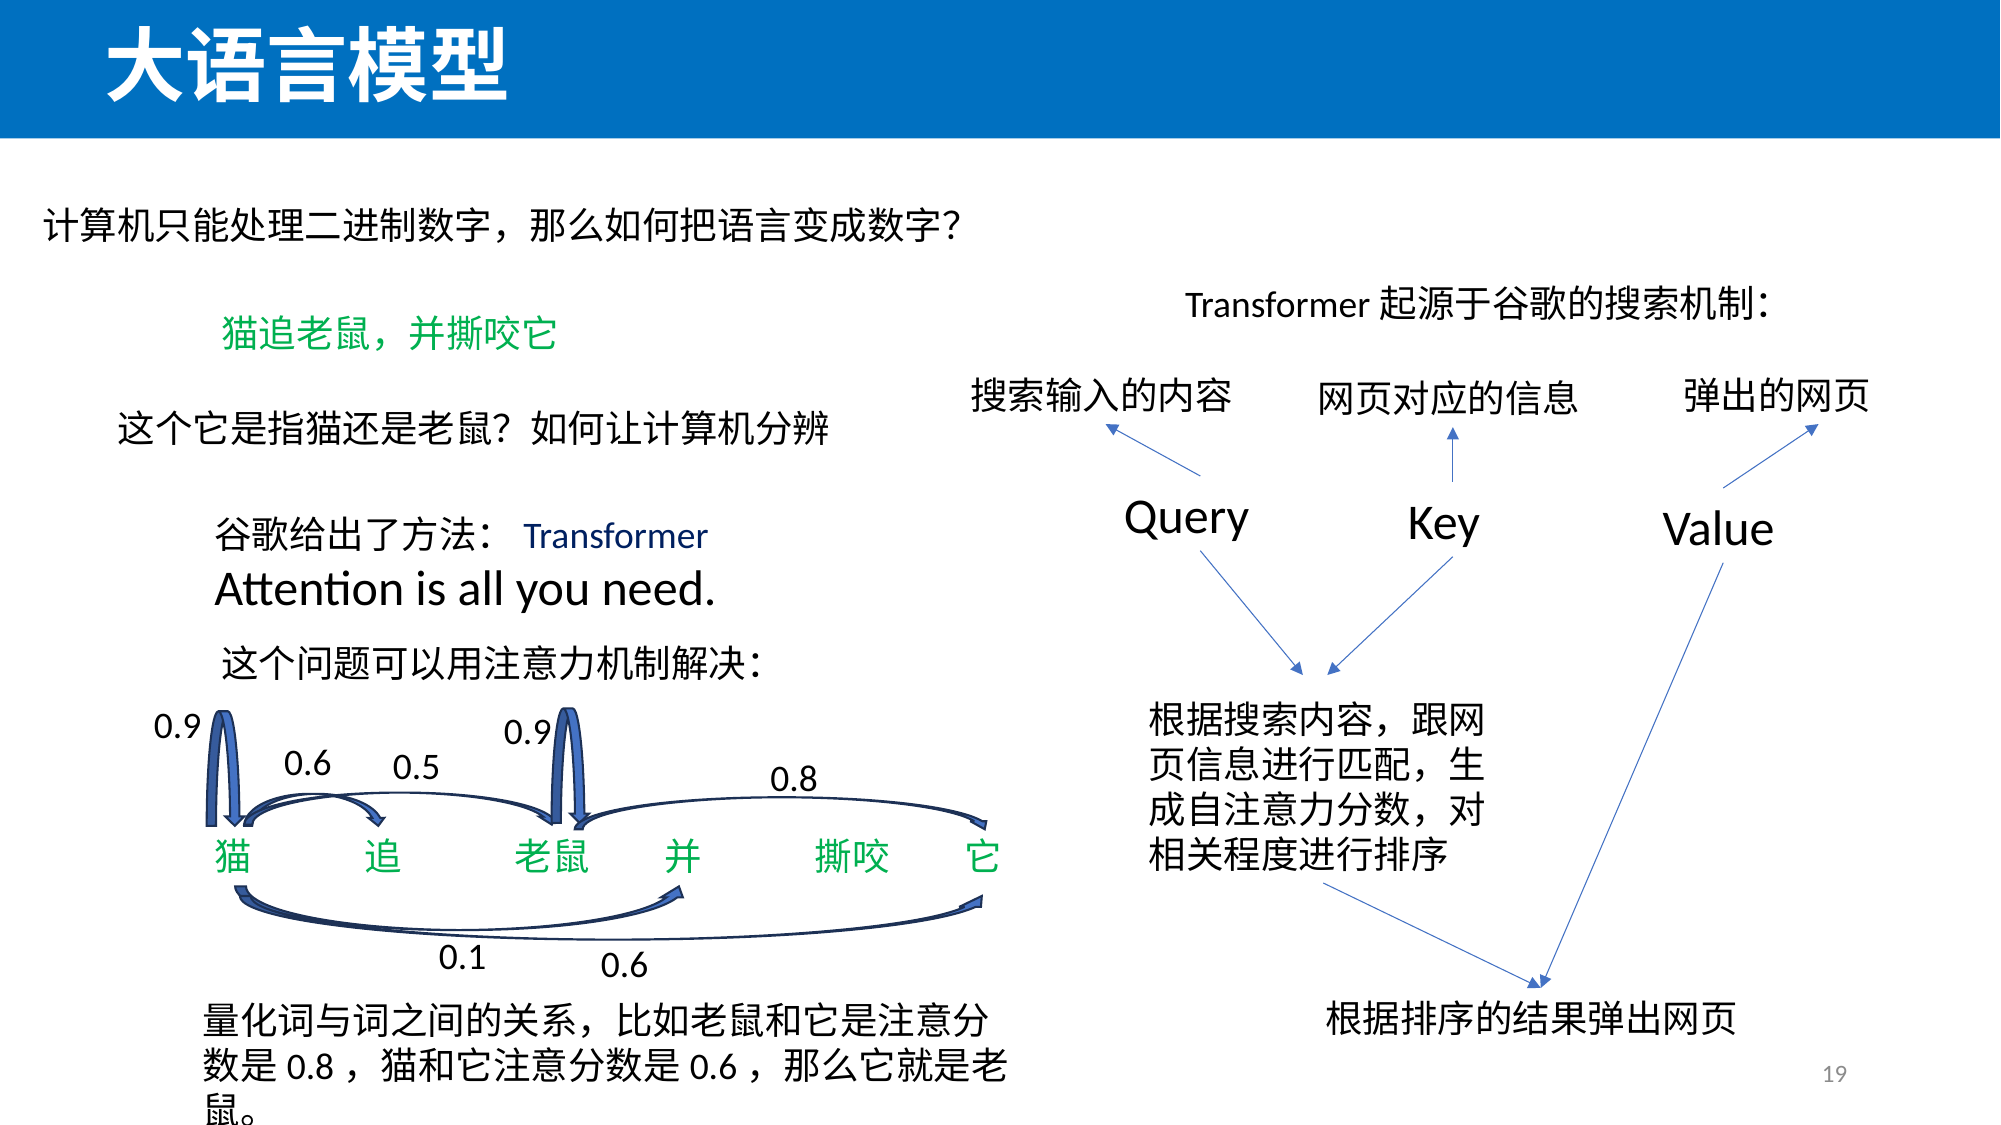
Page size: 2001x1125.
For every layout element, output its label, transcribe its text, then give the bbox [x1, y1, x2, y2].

text_box 猫追老鼠，并撕咬它 [206, 302, 720, 363]
text_box [222, 754, 247, 828]
text_box 网页对应的信息 [1302, 367, 1603, 428]
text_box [1200, 551, 1303, 675]
text_box [205, 754, 220, 827]
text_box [1540, 563, 1724, 988]
text_box [252, 895, 424, 931]
text_box 0.1 [424, 935, 560, 985]
text_box Key [1393, 481, 1513, 557]
text_box 0.6 [269, 730, 405, 791]
text_box [419, 794, 553, 827]
text_box [722, 894, 983, 939]
text_box 这个它是指猫还是老鼠？如何让计算机分辨 [102, 397, 1034, 458]
slide_number 19 [1412, 1042, 1863, 1103]
text_box [891, 800, 988, 831]
text_box 弹出的网页 [1668, 364, 1969, 425]
text_box 0.9 [139, 693, 275, 754]
text_box 计算机只能处理二进制数字，那么如何把语言变成数字？ [27, 194, 1000, 255]
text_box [1105, 424, 1201, 476]
text_box 这个问题可以用注意力机制解决： [206, 632, 816, 692]
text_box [1723, 424, 1819, 488]
text_box [556, 884, 685, 927]
text_box [567, 759, 592, 822]
text_box 量化词与词之间的关系，比如老鼠和它是注意分数是0.8，猫和它注意分数是0.6，那么它就是老鼠。 [188, 989, 1034, 1125]
text_box 0.1 [424, 924, 560, 938]
text_box [246, 792, 335, 816]
text_box 0.9 [489, 699, 625, 759]
text_box [550, 759, 564, 825]
text_box 0.5 [378, 734, 514, 794]
text_box Transformer起源于谷歌的搜索机制： [1170, 272, 1887, 332]
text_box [1327, 557, 1453, 675]
text_box [336, 796, 387, 828]
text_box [1323, 885, 1540, 988]
text_box 0.8 [755, 746, 891, 807]
text_box [233, 885, 251, 895]
text_box [238, 894, 586, 941]
text_box [573, 796, 755, 831]
text_box Query [1109, 475, 1292, 551]
text_box 根据搜索内容，跟网页信息进行匹配，生成自注意力分数，对相关程度进行排序 [1134, 688, 1513, 883]
text_box 谷歌给出了方法：Transformer Attention is all you need. [199, 503, 827, 623]
text_box 搜索输入的内容 [955, 364, 1256, 425]
text_box 0.6 [586, 932, 722, 989]
text_box 根据排序的结果弹出网页 [1310, 987, 1771, 1048]
text_box [242, 791, 380, 826]
text_box Value [1647, 487, 1799, 563]
text_box 大语言模型 [89, 13, 1626, 125]
text_box 猫 追 老鼠 并 撕咬 它 [199, 825, 1067, 886]
